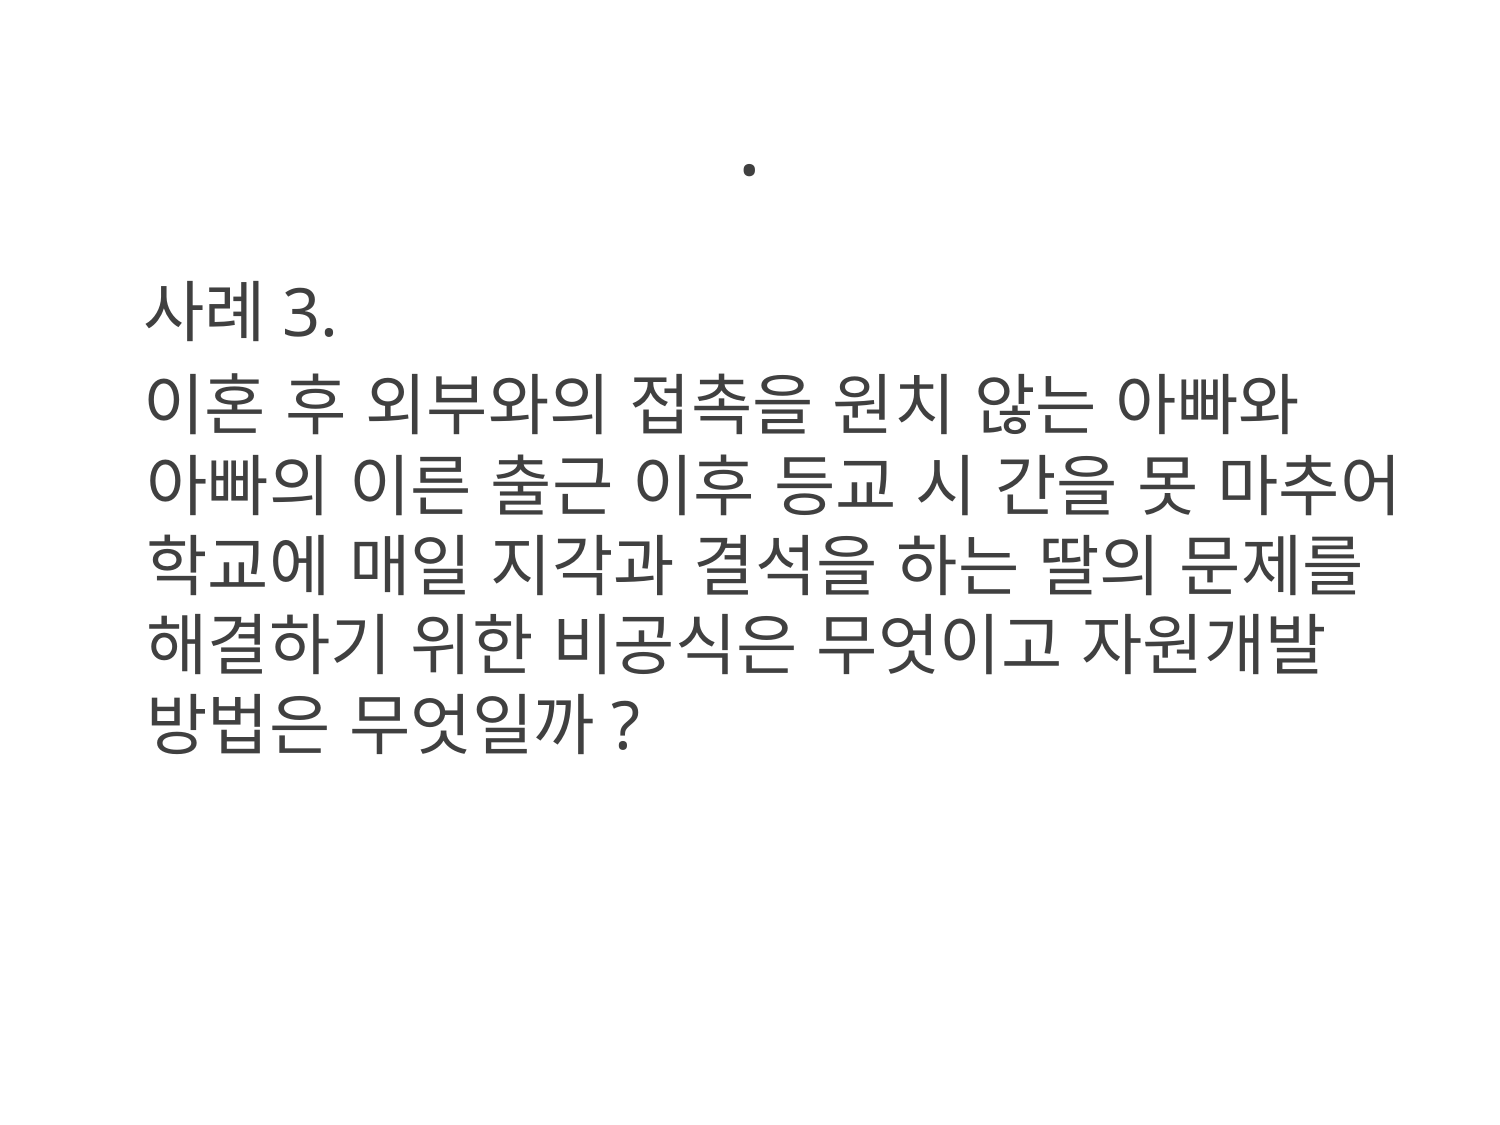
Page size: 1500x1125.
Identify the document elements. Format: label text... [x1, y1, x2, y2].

title . [75, 45, 1425, 233]
list 사례3. 이혼 후 외부와의 접촉을 원치 않는 아빠와 아빠의 이른 출근 이후 등교 시 간을 못 마추어 학교에 매일 지각과 결석을 하는 딸의 문제를 해결하기 위한 비공식은 무엇이고 자원개발 방법은 무엇일까? [75, 262, 1425, 1005]
